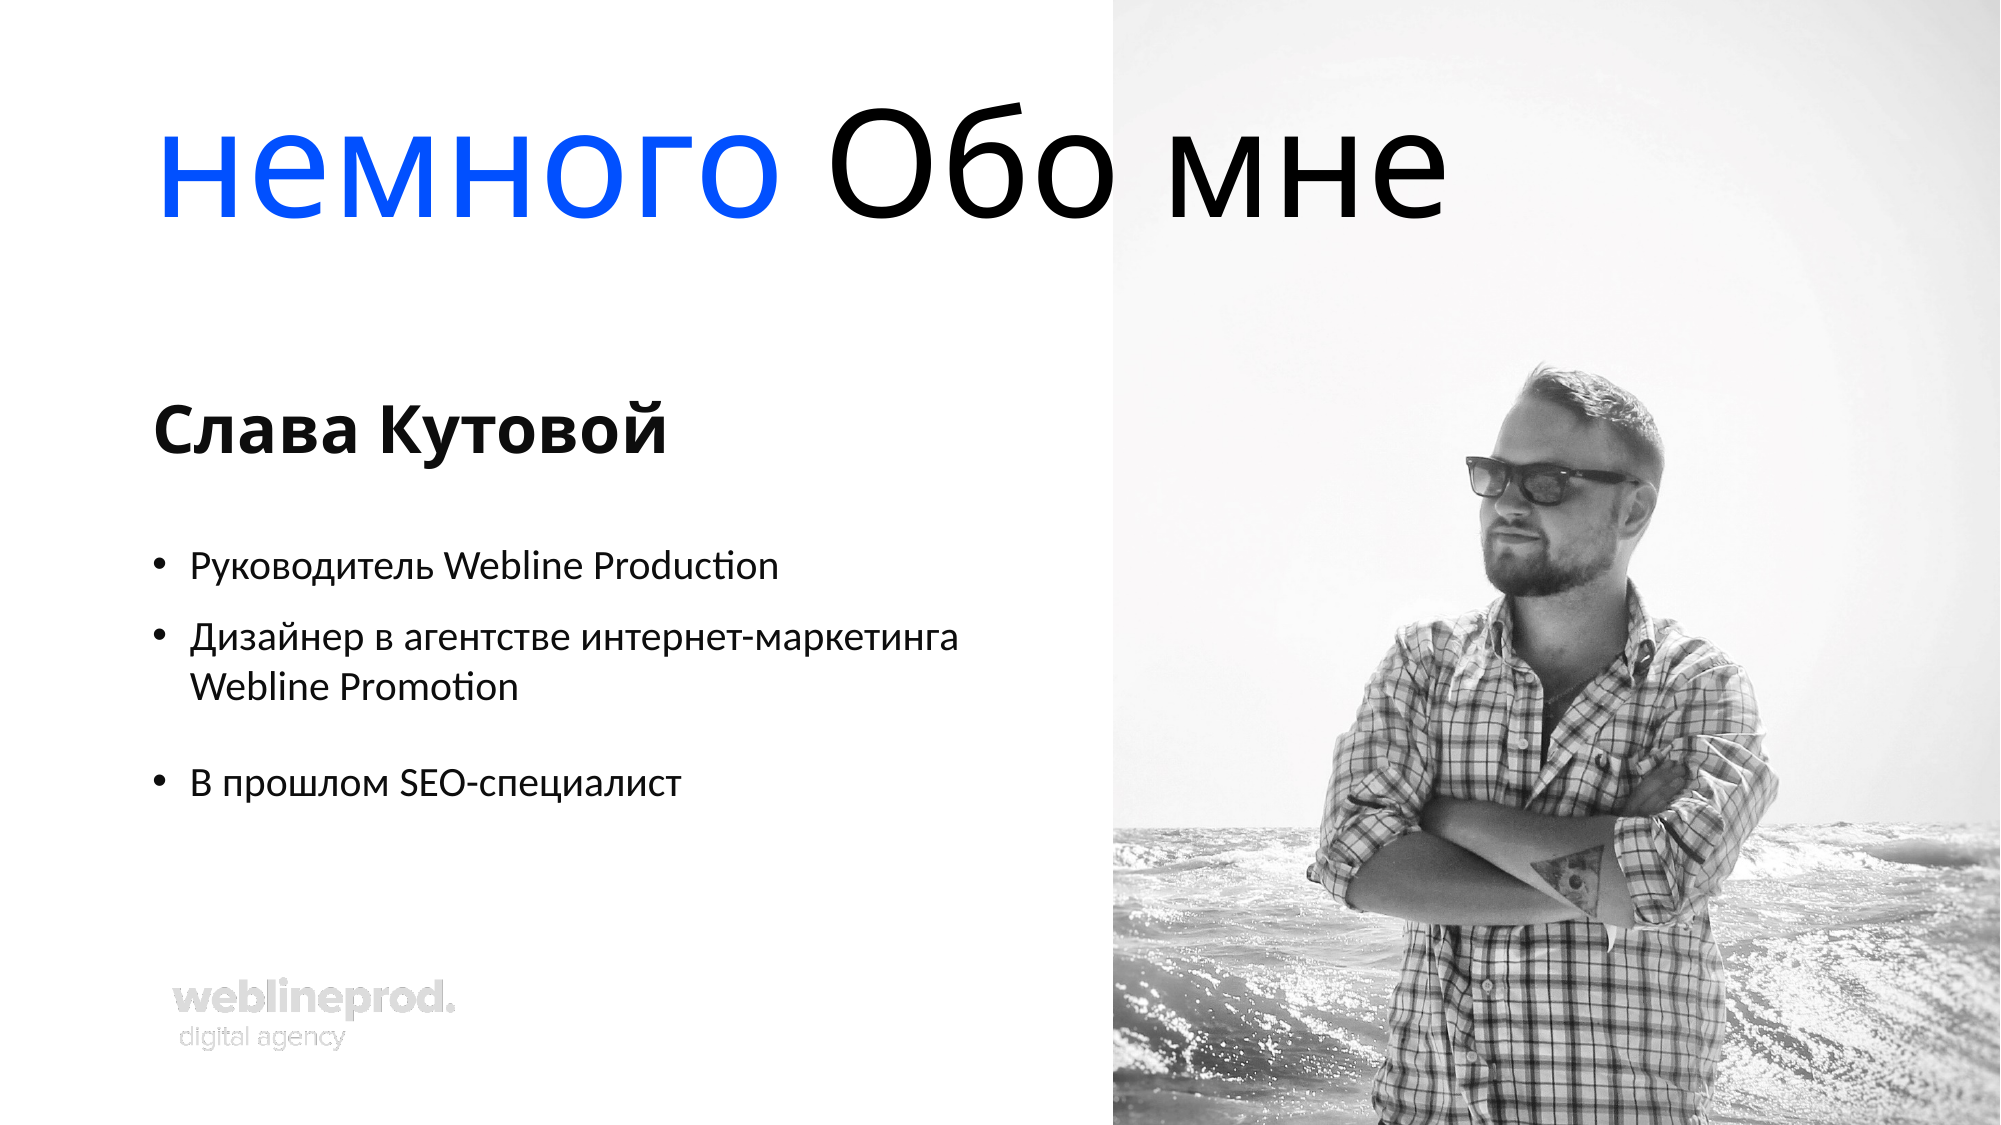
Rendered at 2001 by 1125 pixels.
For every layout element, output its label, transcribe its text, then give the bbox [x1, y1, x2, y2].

picture [172, 977, 455, 1051]
title немного Обо мне [137, 59, 1113, 278]
picture [1113, 0, 2000, 1125]
list Слава Кутовой Руководитель Webline Production Дизайнер в агентстве интернет-маркетинга Webline Promotion В прошлом SEO-специалист [137, 299, 1012, 1014]
